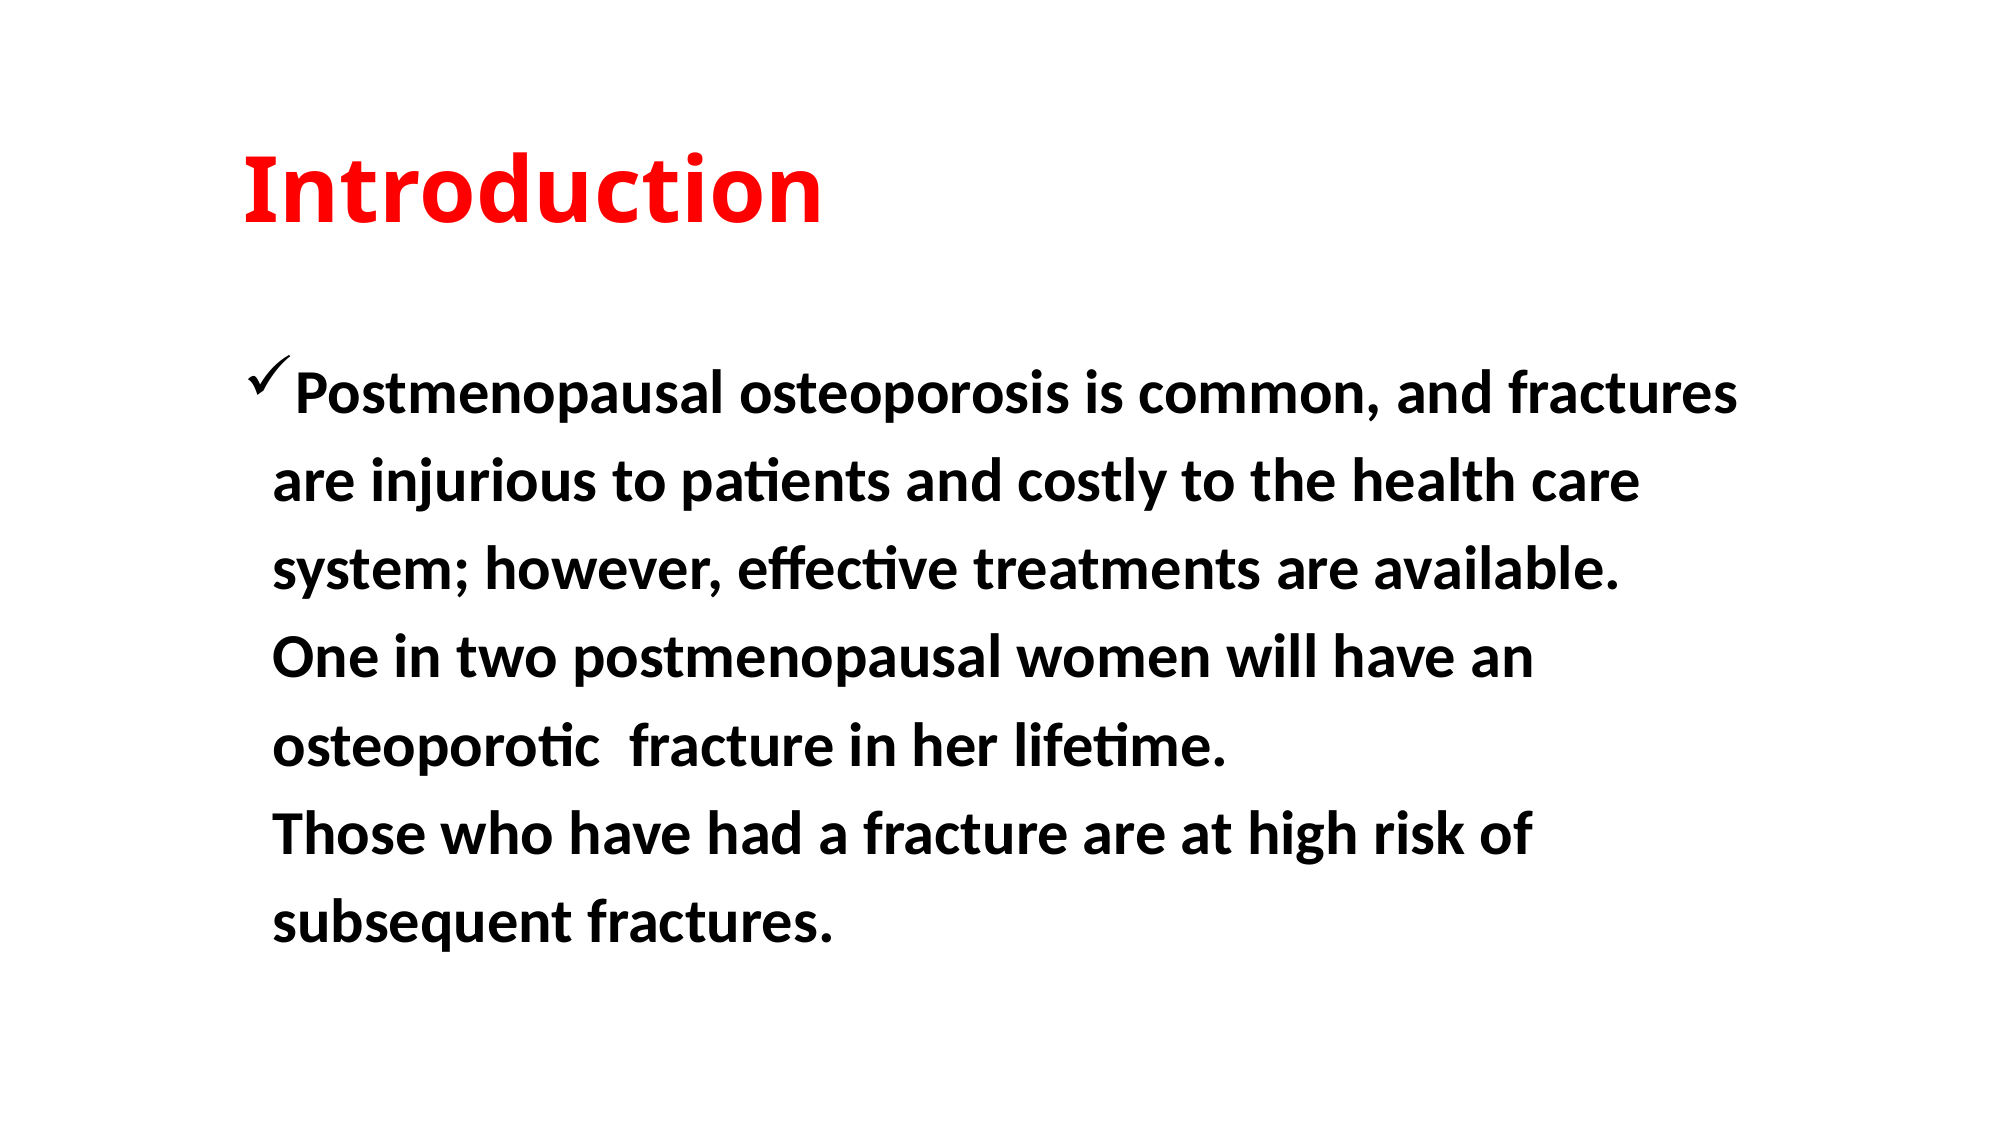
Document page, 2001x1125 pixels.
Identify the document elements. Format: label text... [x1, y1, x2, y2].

list Postmenopausal osteoporosis is common, and fractures are injurious to patients and costly to the health care system; however, effective treatments are available. One in two postmenopausal women will have an osteoporotic fracture in her lifetime. Those who have had a fracture are at high risk of subsequent fractures. [228, 351, 1764, 1061]
title Introduction [228, 108, 1863, 278]
